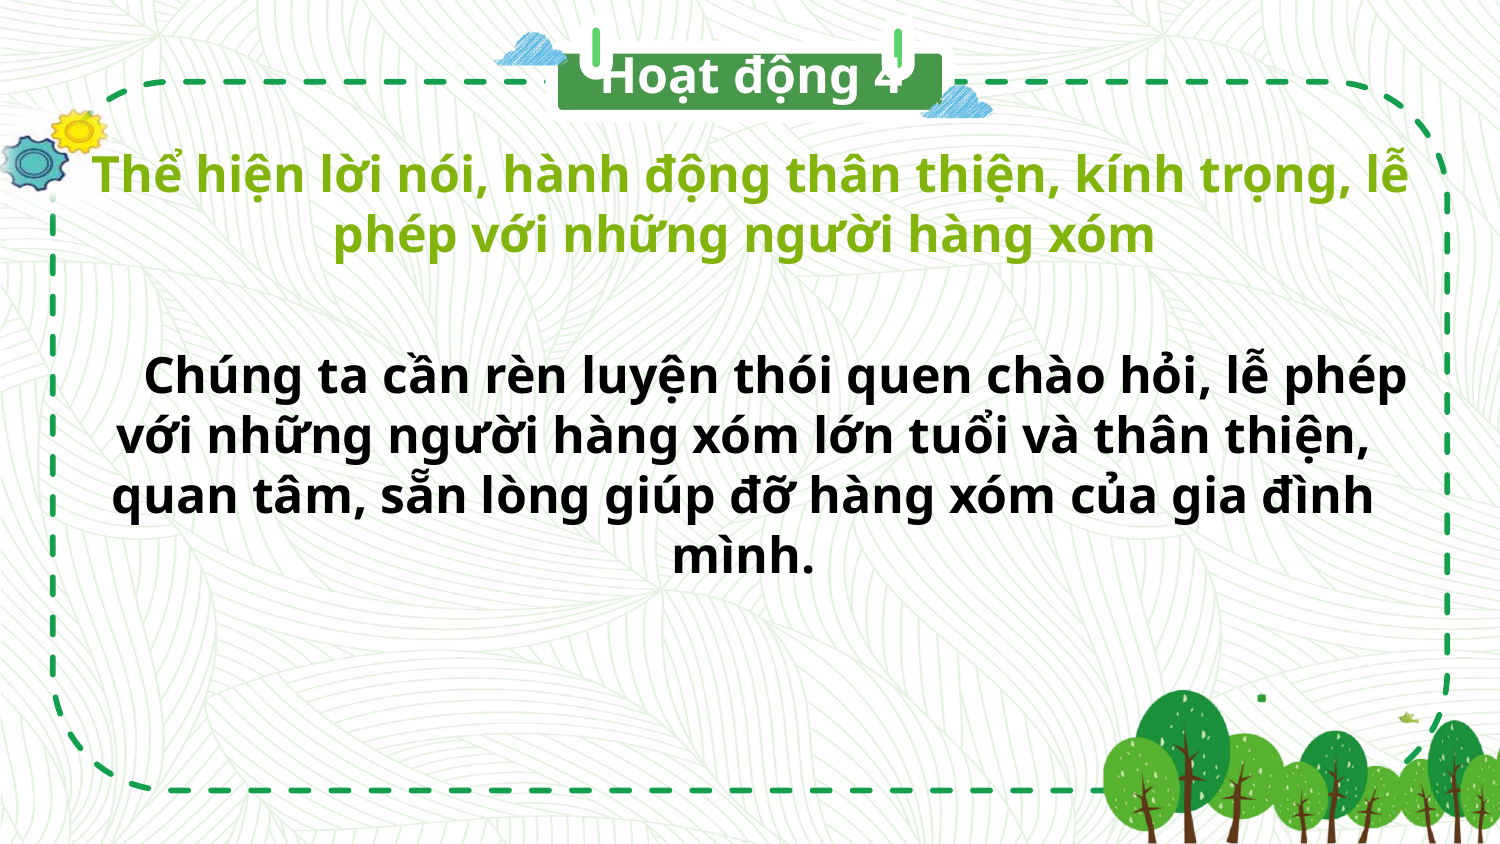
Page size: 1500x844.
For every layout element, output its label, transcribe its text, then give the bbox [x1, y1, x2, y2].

text_box Thể hiện lời nói, hành động thân thiện, kính trọng, lễ phép với những người hàng xóm [35, 134, 1468, 270]
picture [0, 1, 1500, 844]
text_box [516, 591, 1032, 844]
text_box Chúng ta cần rèn luyện thói quen chào hỏi, lễ phép với những người hàng xóm lớn tuổi và thân thiện, quan tâm, sẵn lòng giúp đỡ hàng xóm của gia đình mình. [57, 336, 1430, 591]
text_box Hoạt động 4 [584, 36, 918, 112]
